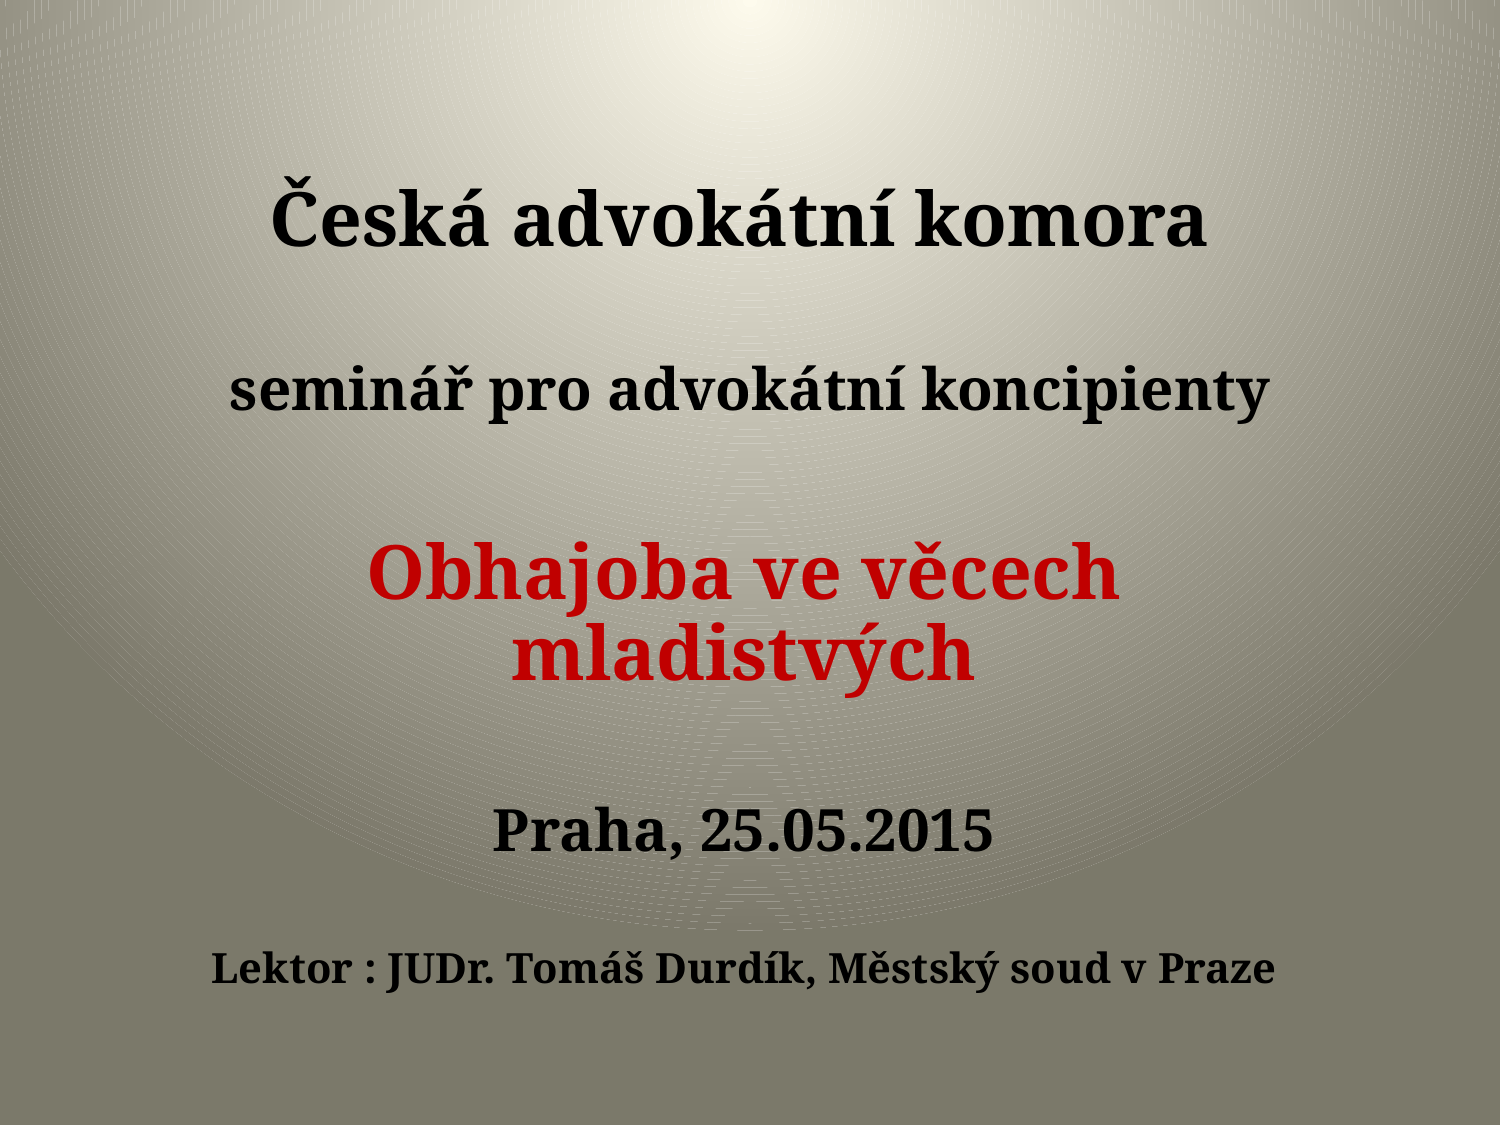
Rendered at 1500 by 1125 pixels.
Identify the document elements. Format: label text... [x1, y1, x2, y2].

title Česká advokátní komora seminář pro advokátní koncipienty [112, 77, 1388, 516]
subtitle Obhajoba ve věcech mladistvých Praha, 25.05.2015 Lektor : JUDr. Tomáš Durdík, Městský soud v Praze [111, 526, 1377, 1000]
